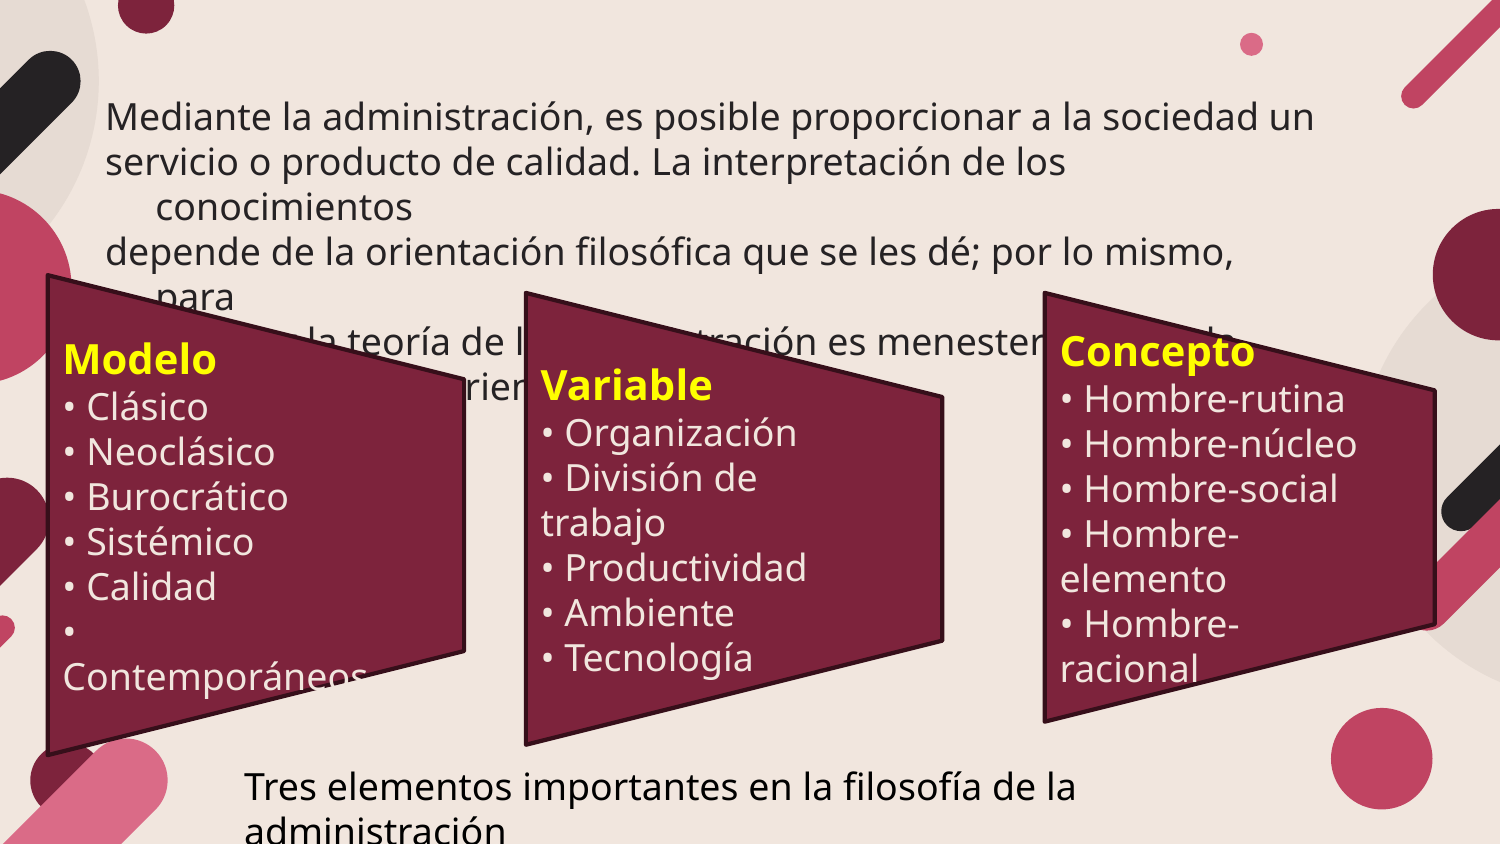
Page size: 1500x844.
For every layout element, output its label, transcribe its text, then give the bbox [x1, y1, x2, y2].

text_box Concepto • Hombre-rutina • Hombre-núcleo • Hombre-social • Hombre-elemento • Hombre-racional [1042, 290, 1437, 724]
text_box Modelo • Clásico • Neoclásico • Burocrático • Sistémico • Calidad • Contemporáneos [45, 273, 467, 758]
subtitle Mediante la administración, es posible proporcionar a la sociedad un servicio o producto de calidad. La interpretación de los conocimientos depende de la orientación filosófica que se les dé; por lo mismo, para interpretar la teoría de la administración es menester conocer la filosofía que los orienta. [65, 77, 1340, 293]
text_box Tres elementos importantes en la filosofía de la administración [229, 755, 1260, 844]
text_box Variable • Organización • División de trabajo • Productividad • Ambiente • Tecnología [523, 290, 945, 747]
